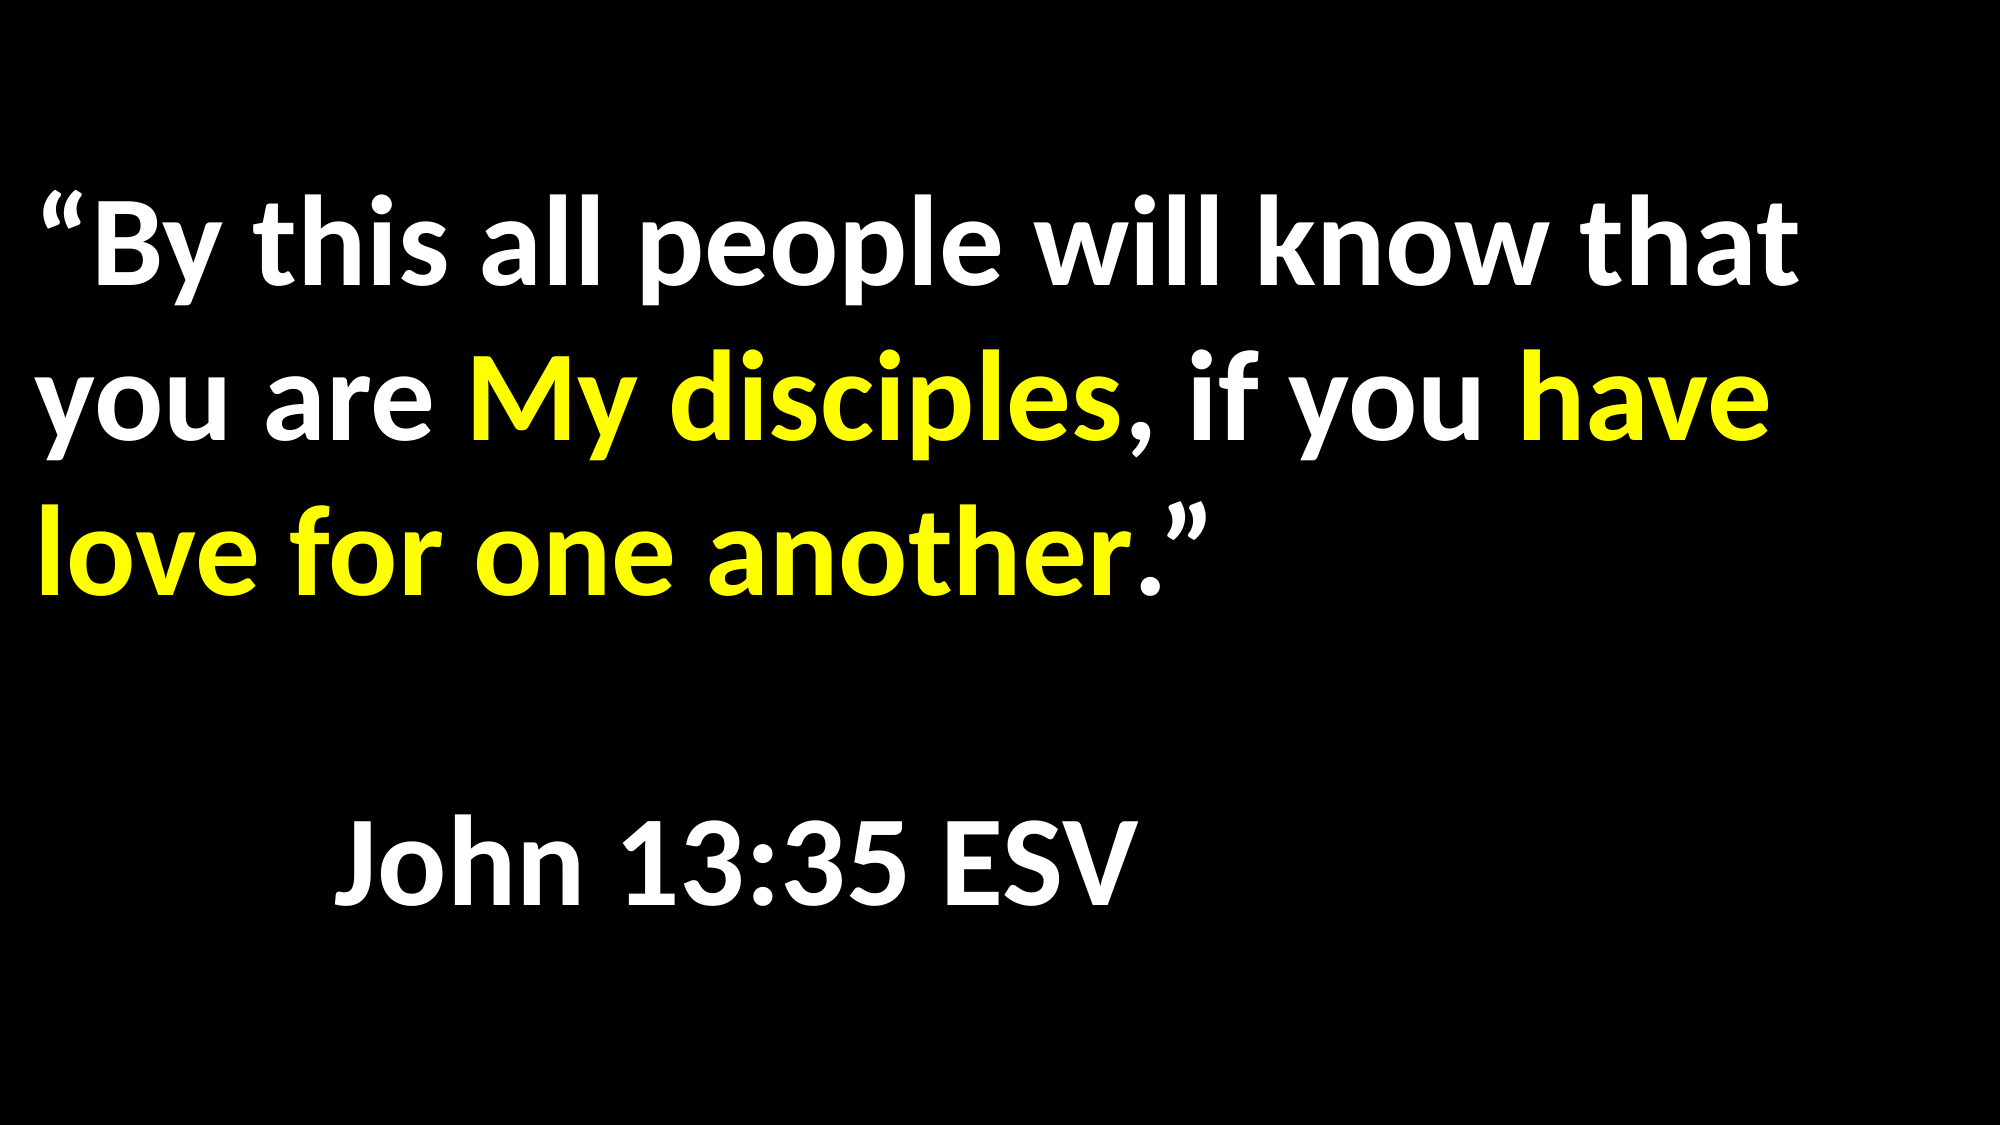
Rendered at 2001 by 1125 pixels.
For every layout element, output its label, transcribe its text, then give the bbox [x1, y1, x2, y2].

list “By this all people will know that you are My disciples, if you have love for one another.” John 13:35 ESVy [0, 0, 2000, 1098]
